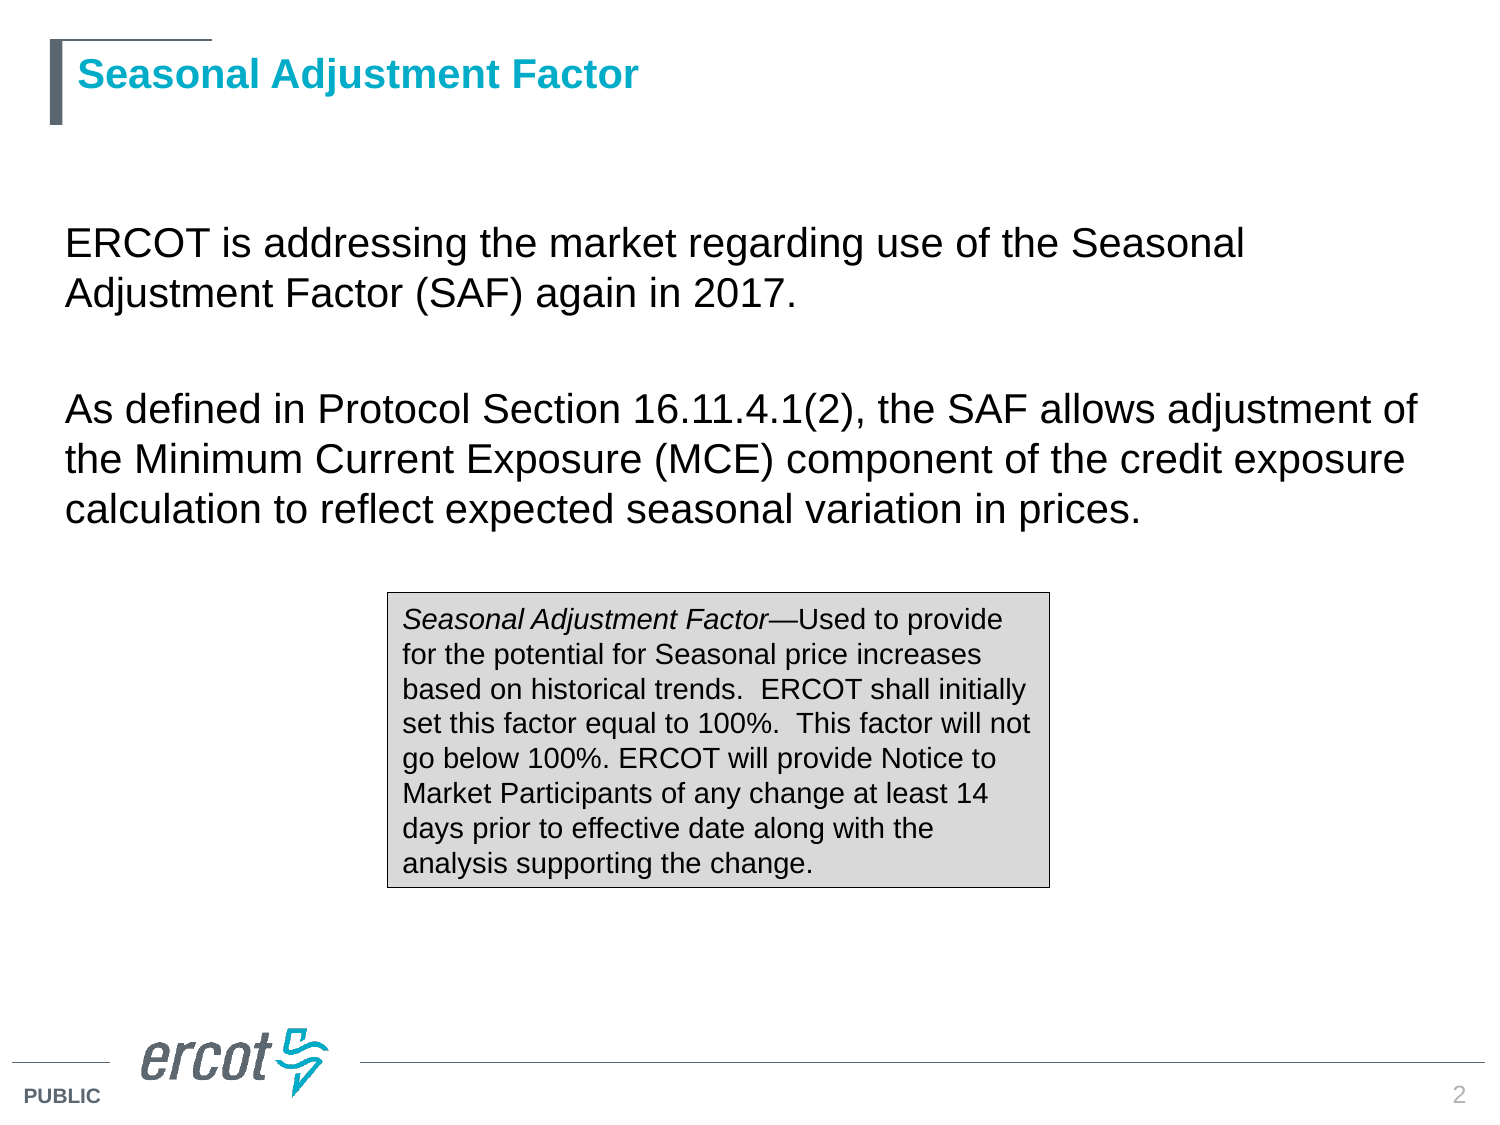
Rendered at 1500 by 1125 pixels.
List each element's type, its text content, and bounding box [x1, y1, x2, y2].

slide_number 2 [1437, 1076, 1475, 1112]
picture [137, 1024, 332, 1100]
text_box Seasonal Adjustment Factor—Used to provide for the potential for Seasonal price increases based on historical trends. ERCOT shall initially set this factor equal to 100%. This factor will not go below 100%. ERCOT will provide Notice to Market Participants of any change at least 14 days prior to effective date along with the analysis supporting the change. [387, 592, 1050, 888]
title Seasonal Adjustment Factor [62, 39, 1450, 158]
list ERCOT is addressing the market regarding use of the Seasonal Adjustment Factor (SAF) again in 2017. As defined in Protocol Section 16.11.4.1(2), the SAF allows adjustment of the Minimum Current Exposure (MCE) component of the credit exposure calculation to reflect expected seasonal variation in prices. [50, 208, 1450, 861]
